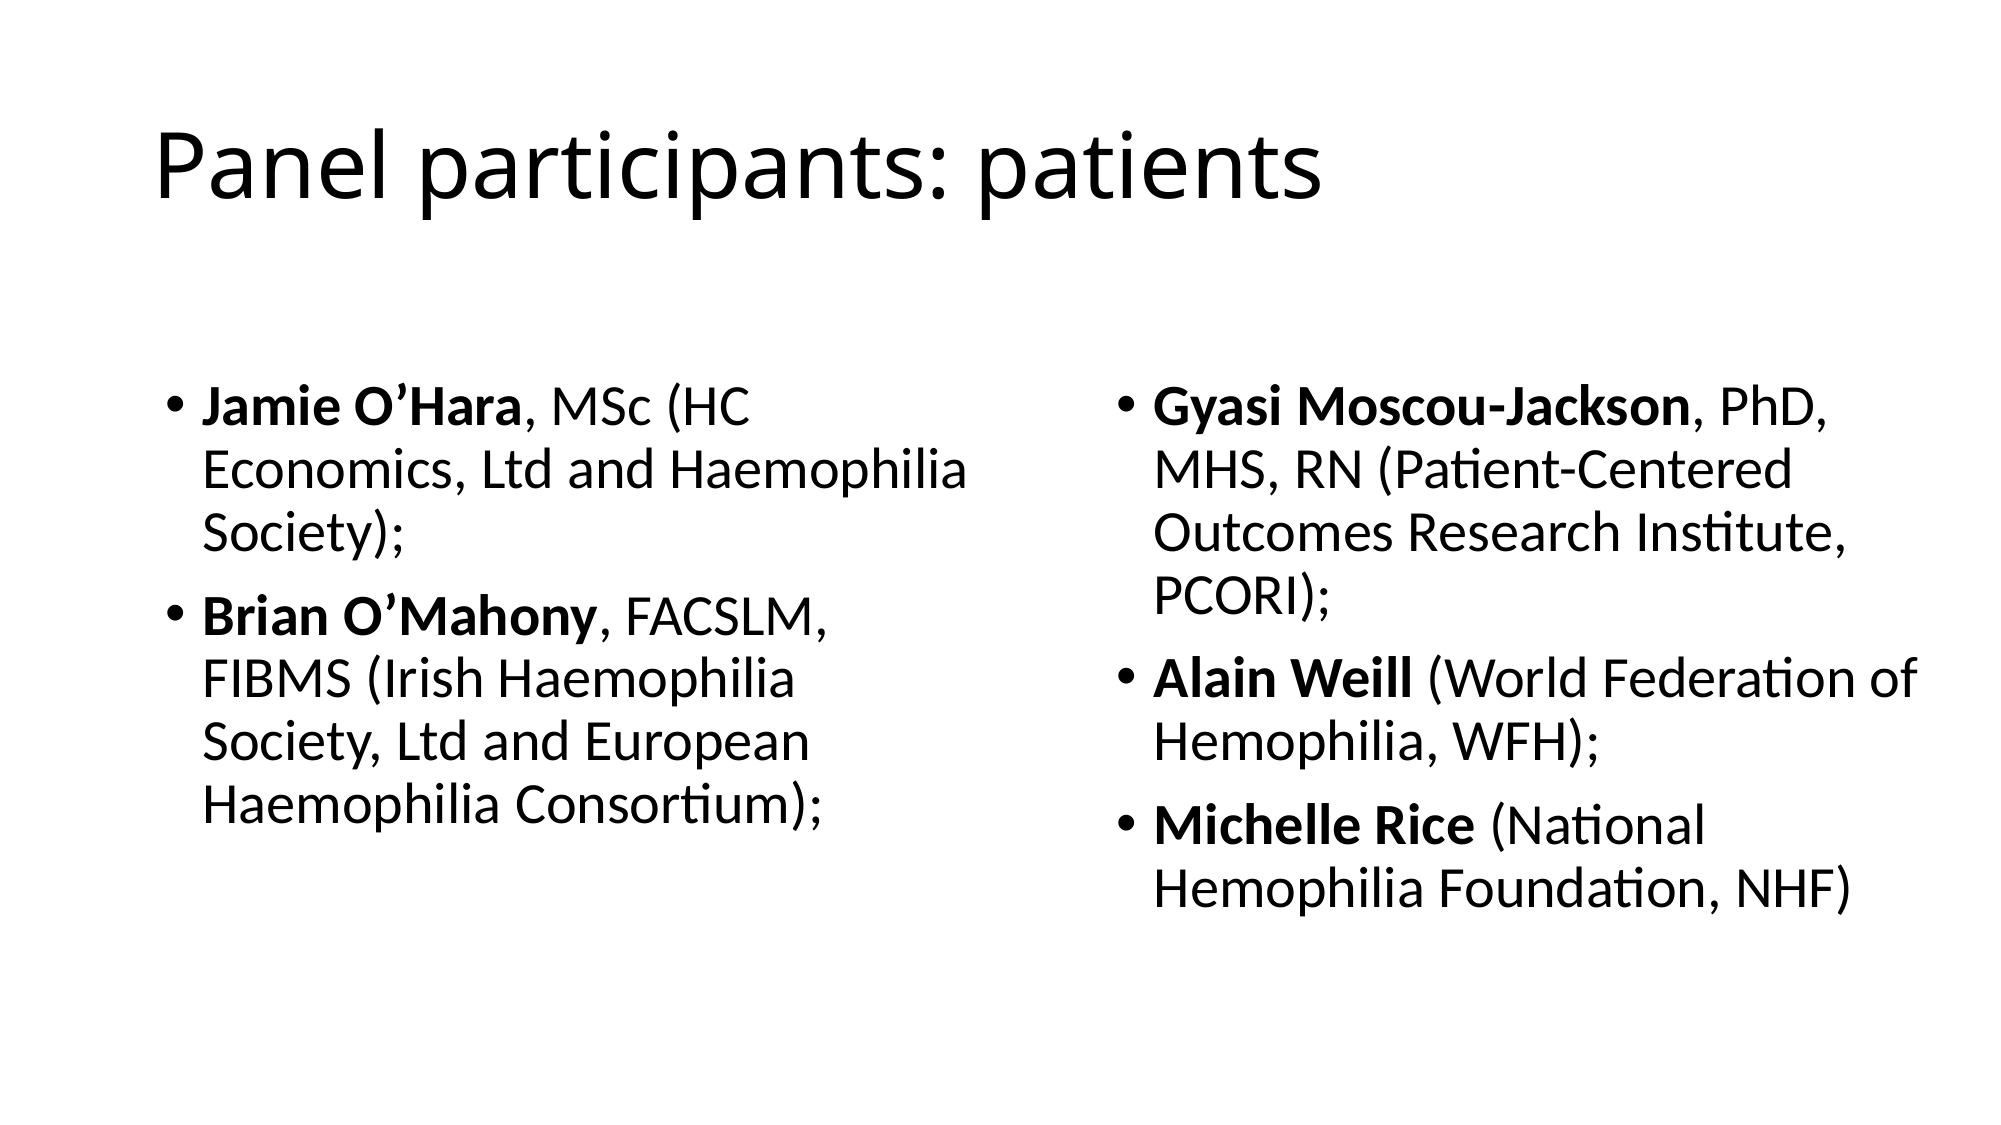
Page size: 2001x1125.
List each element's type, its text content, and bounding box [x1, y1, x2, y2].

list Jamie O’Hara, MSc (HC Economics, Ltd and Haemophilia Society); Brian O’Mahony, FACSLM, FIBMS (Irish Haemophilia Society, Ltd and European Haemophilia Consortium); [150, 277, 1000, 992]
title Panel participants: patients [137, 59, 1863, 278]
list Gyasi Moscou-Jackson, PhD, MHS, RN (Patient-Centered Outcomes Research Institute, PCORI); Alain Weill (World Federation of Hemophilia, WFH); Michelle Rice (National Hemophilia Foundation, NHF) [1101, 277, 1952, 992]
